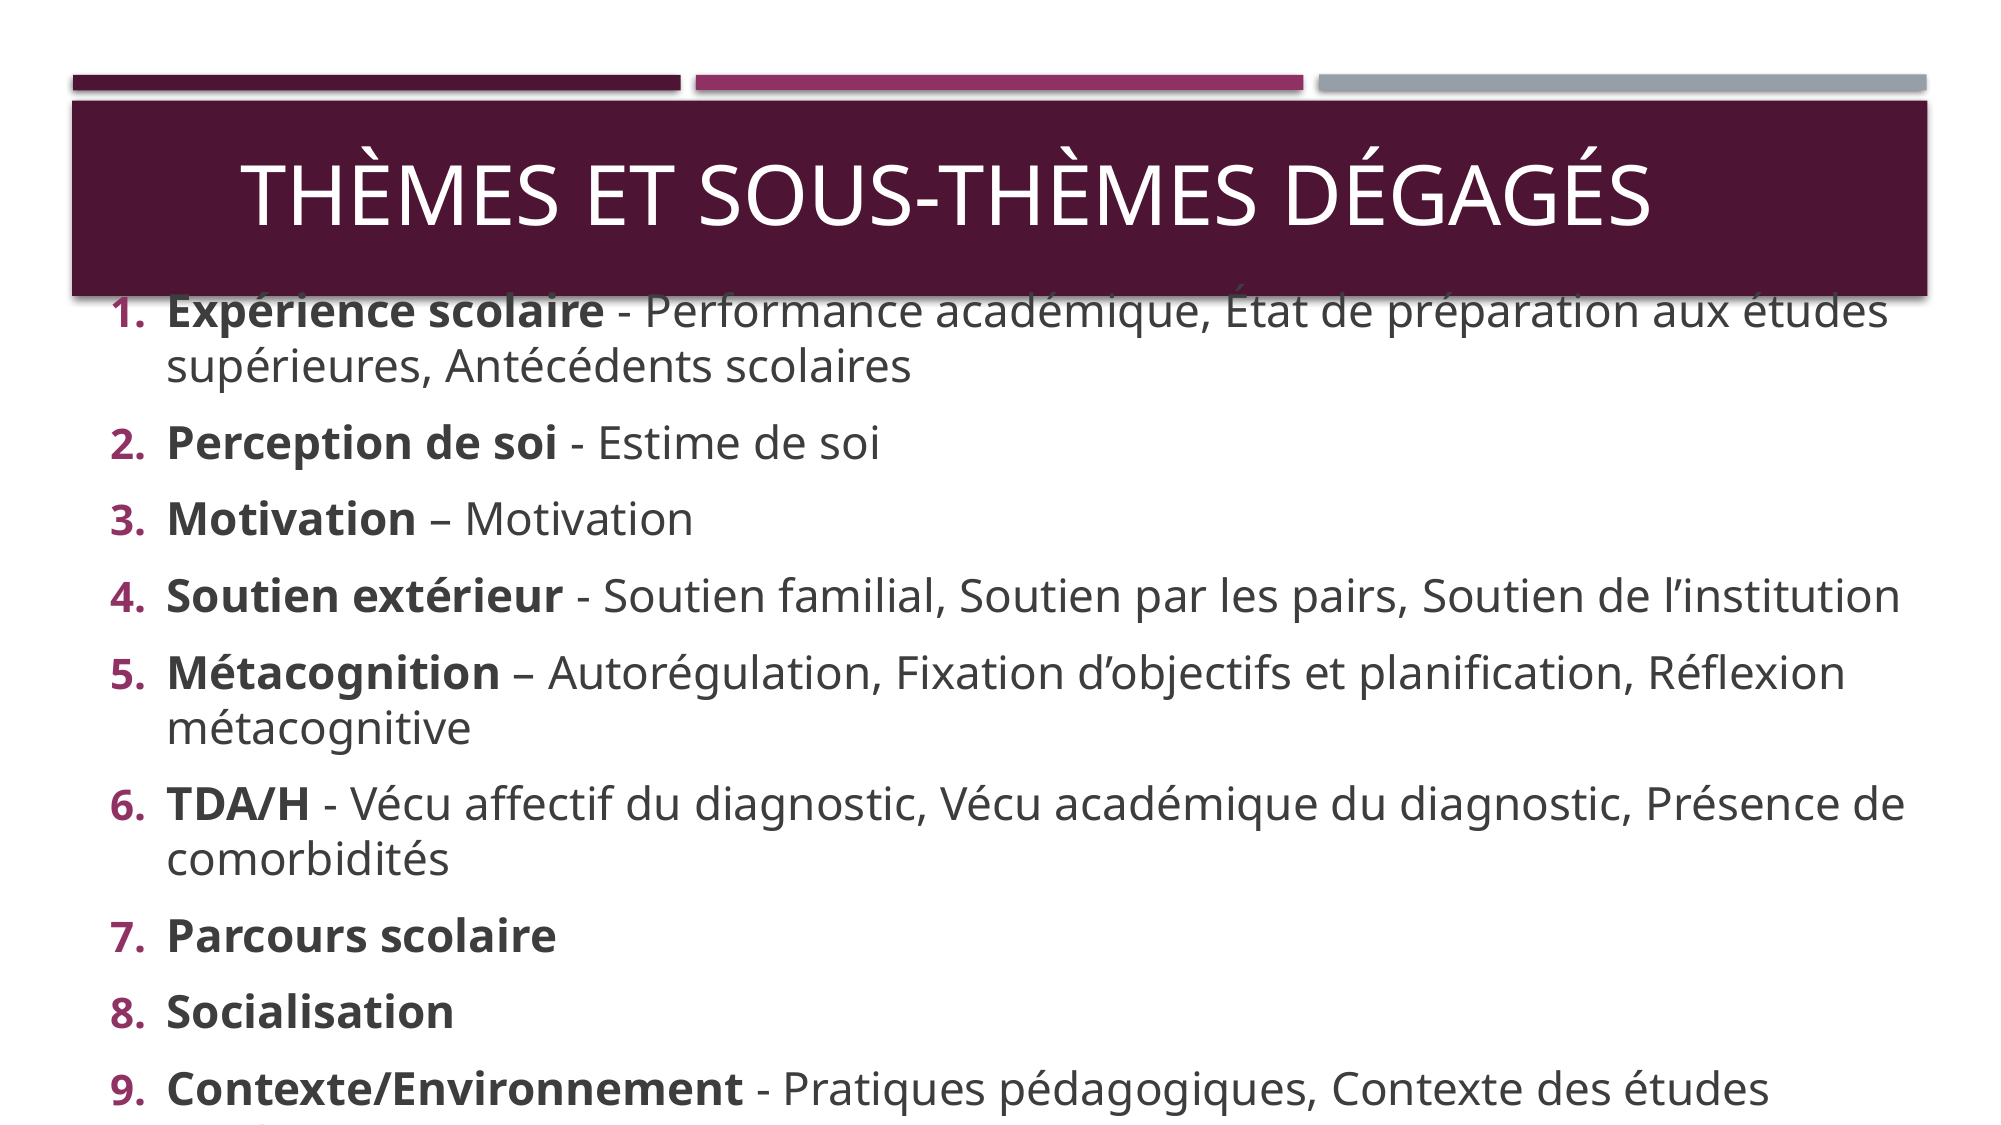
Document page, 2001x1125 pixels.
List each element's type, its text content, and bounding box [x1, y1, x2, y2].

title Thèmes ET SOUS-THÈMES dégagés [225, 106, 1873, 274]
list Expérience scolaire - Performance académique​, État de préparation aux études supérieures​, Antécédents scolaires​ Perception de soi - Estime de soi​ Motivation – Motivation Soutien extérieur - Soutien familial, Soutien par les pairs, Soutien de l’institution Métacognition – Autorégulation, Fixation d’objectifs et planification, Réflexion métacognitive TDA/H - Vécu affectif du diagnostic, Vécu académique du diagnostic, Présence de comorbidités Parcours scolaire Socialisation Contexte/Environnement - Pratiques pédagogiques, Contexte des études supérieures [95, 274, 1950, 1125]
